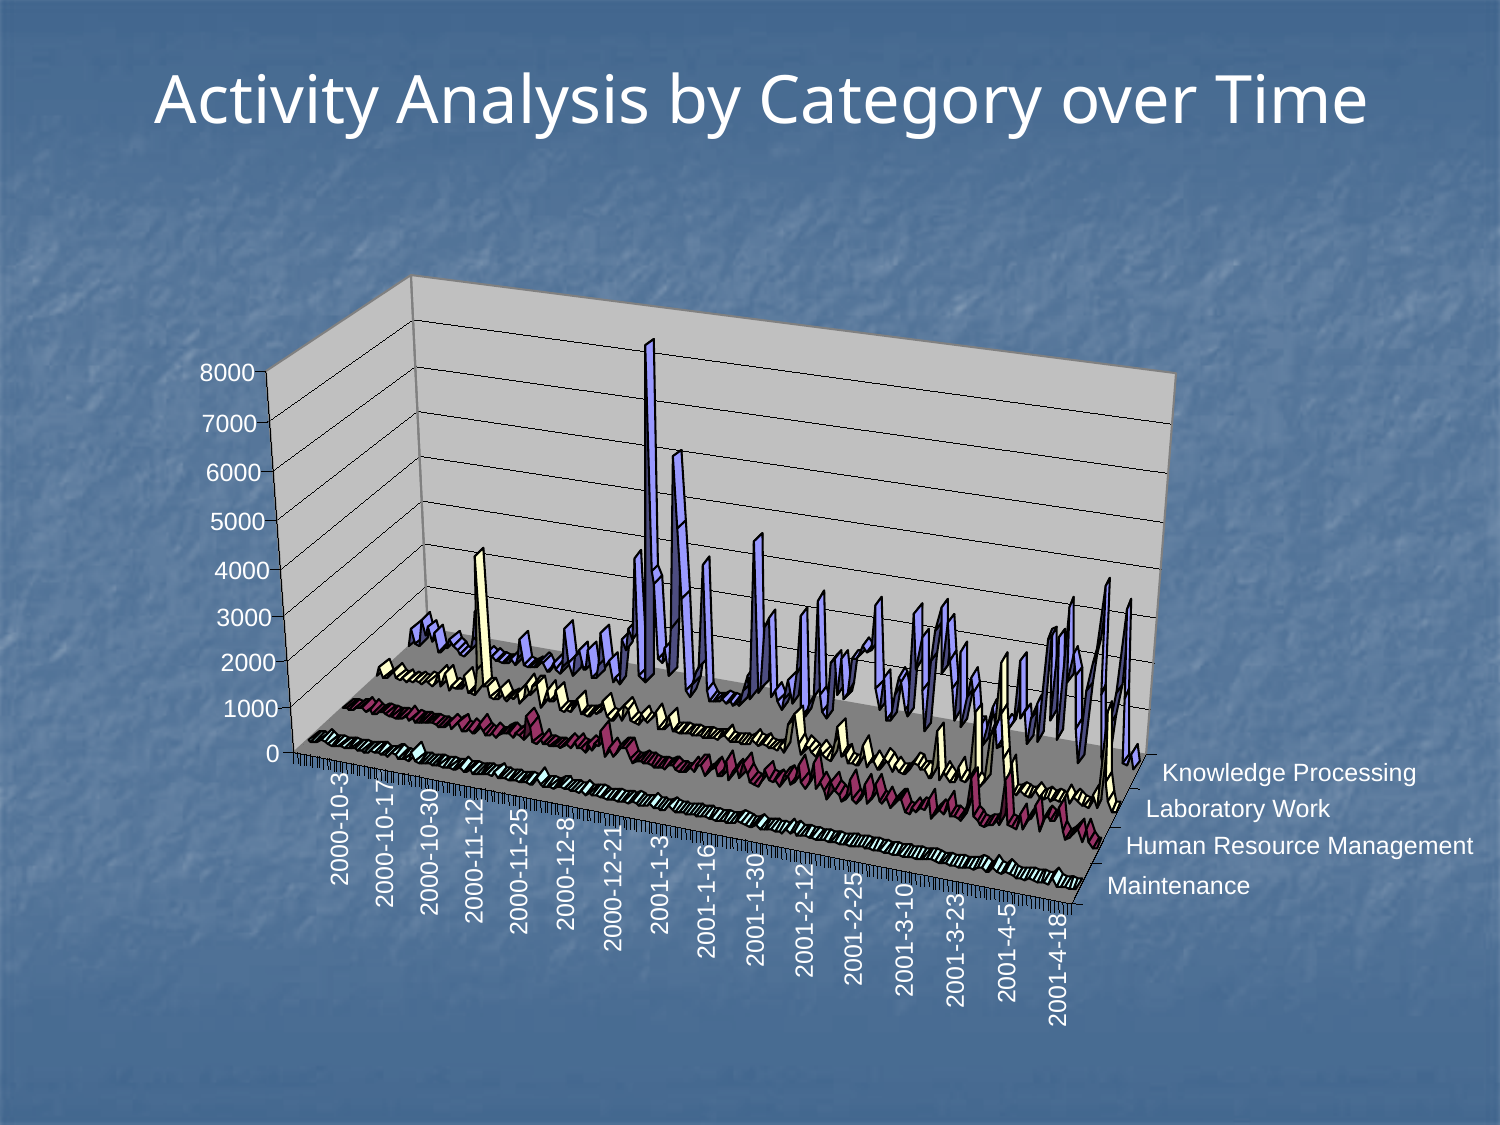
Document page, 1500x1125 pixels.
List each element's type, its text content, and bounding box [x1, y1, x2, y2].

text_box Activity Analysis by Category over Time [139, 49, 1386, 145]
text_box [73, 210, 1438, 1087]
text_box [199, 274, 1474, 1028]
